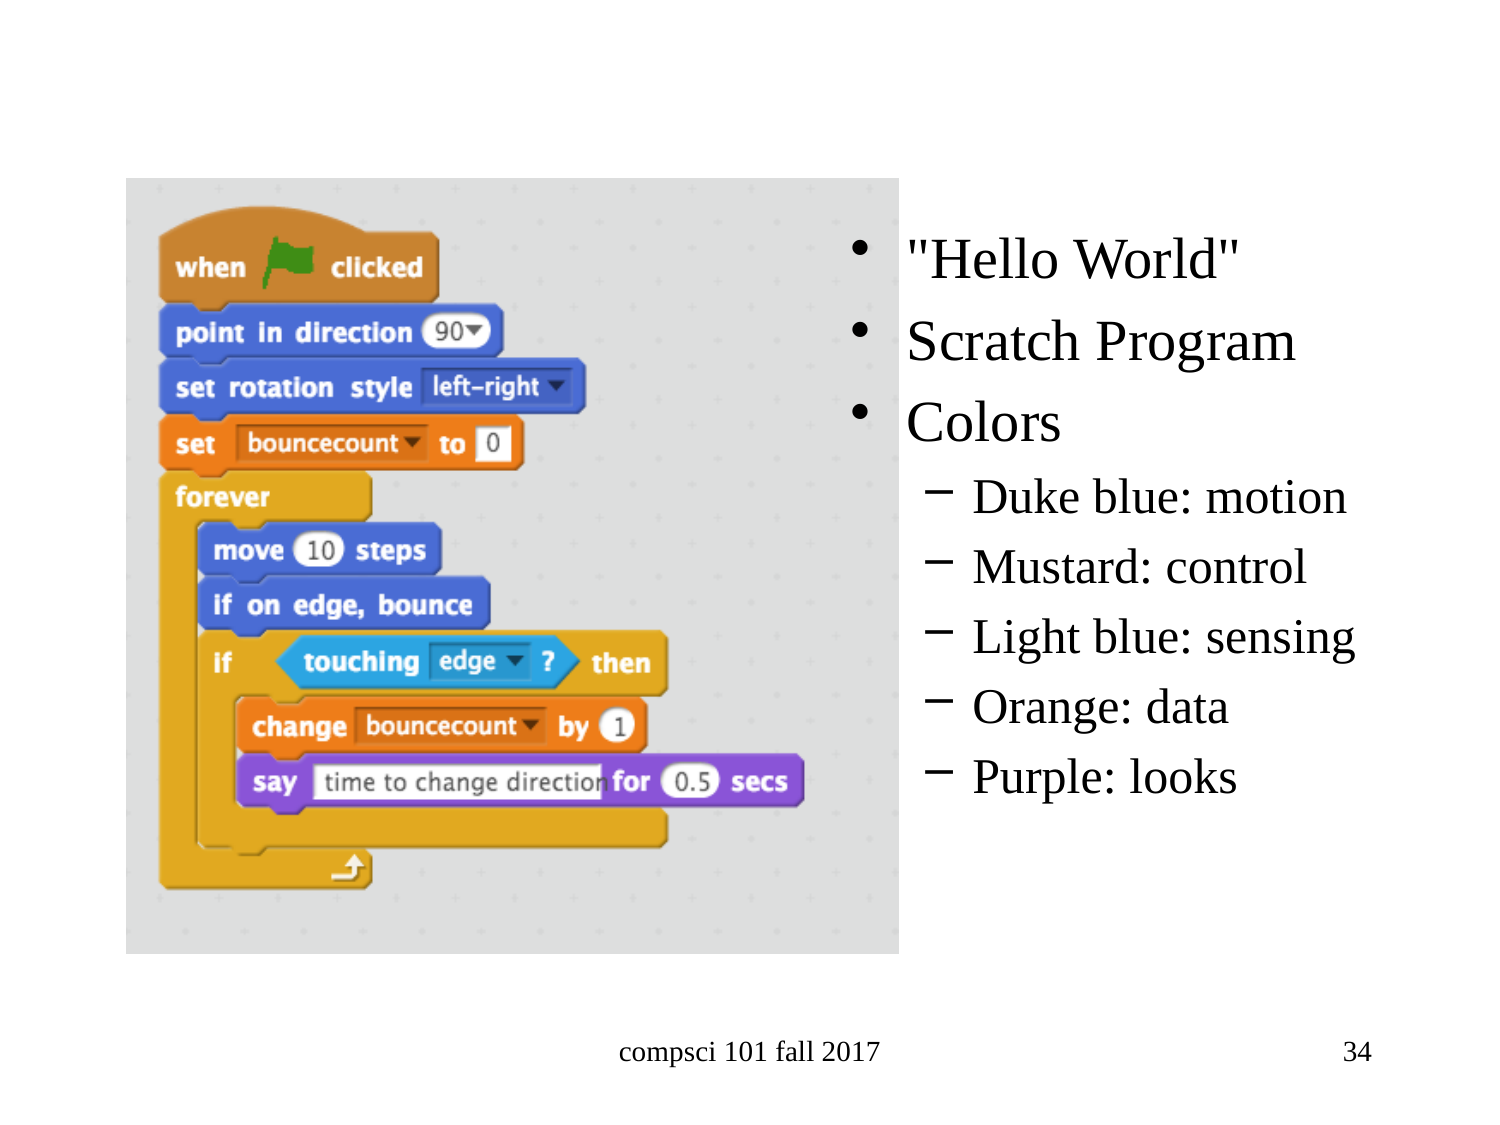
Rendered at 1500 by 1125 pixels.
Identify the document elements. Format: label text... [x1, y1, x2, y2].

list "Hello World" Scratch Program Colors Duke blue: motion Mustard: control Light blue: sensing Orange: data Purple: looks [902, 212, 1438, 950]
footer compsci 101 fall 2017 [512, 1024, 988, 1101]
slide_number 34 [1074, 1024, 1388, 1101]
picture [126, 178, 899, 955]
